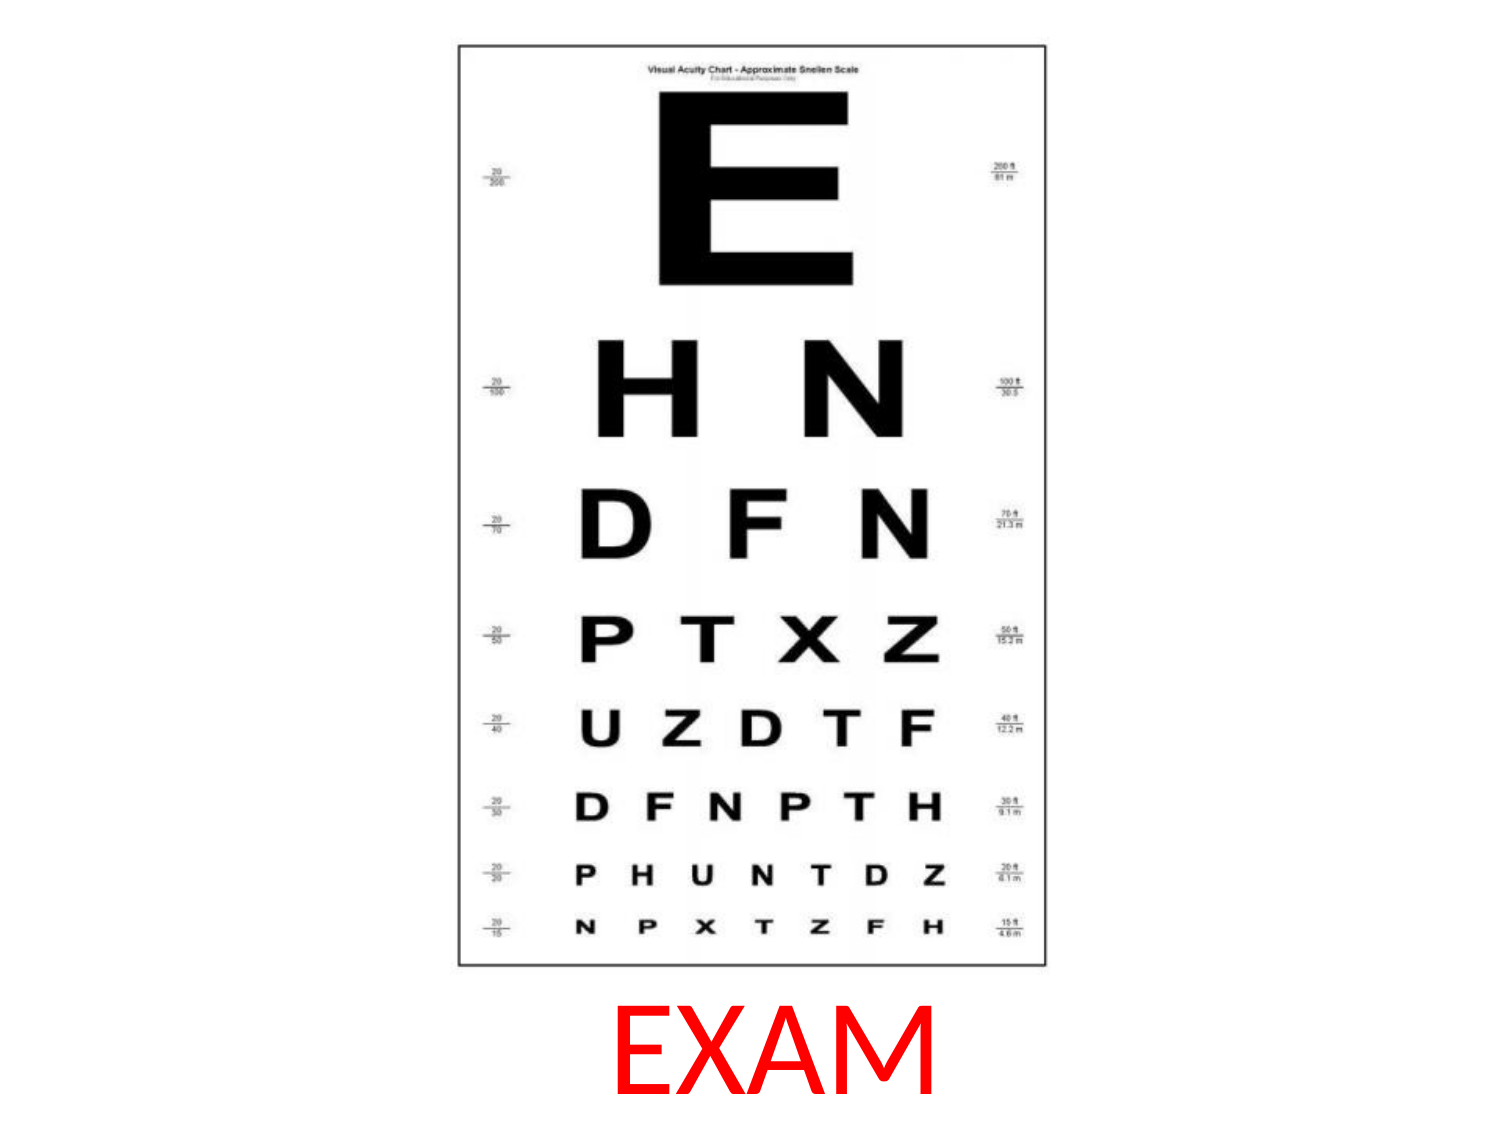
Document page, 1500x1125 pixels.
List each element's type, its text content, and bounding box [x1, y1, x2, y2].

text_box EXAM [452, 950, 1100, 1125]
picture [449, 37, 1057, 976]
